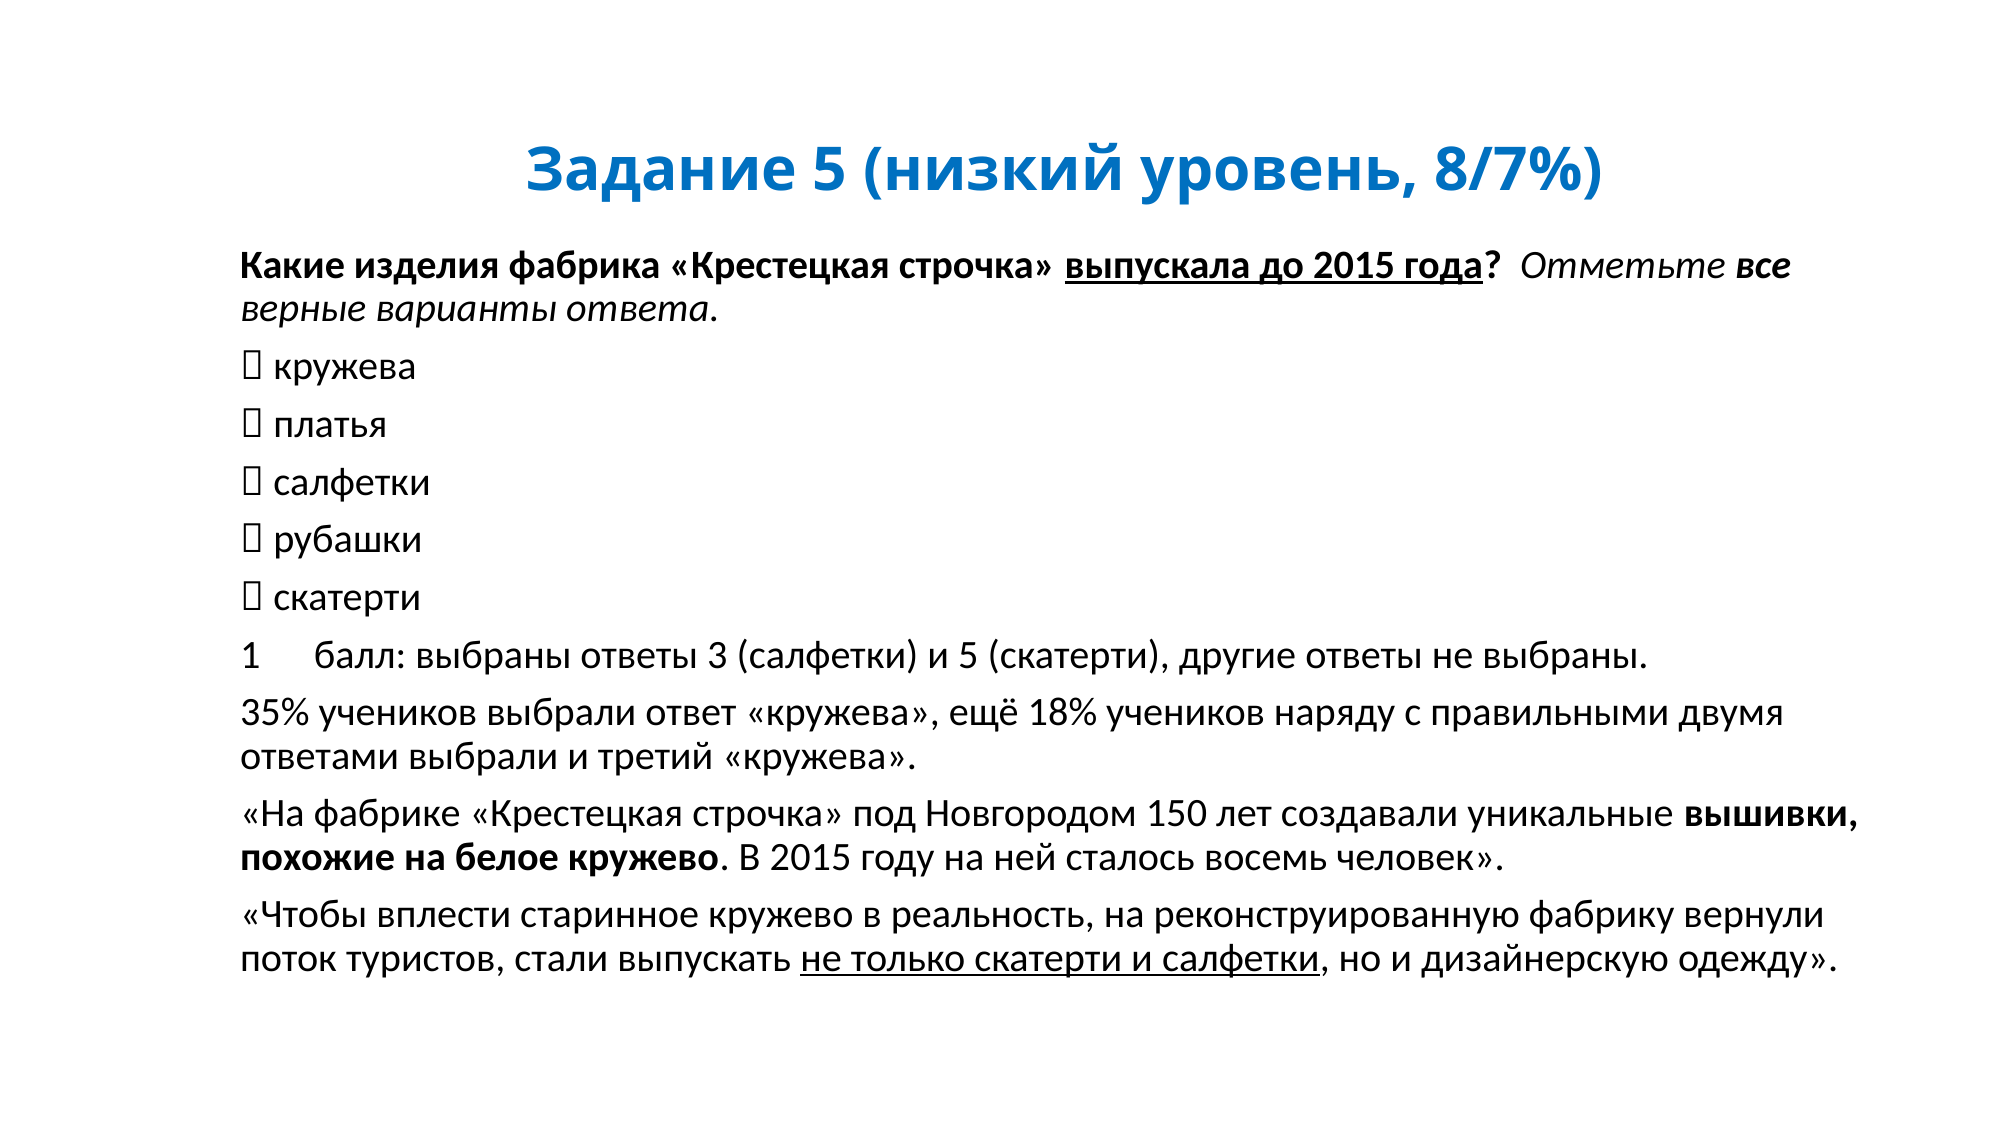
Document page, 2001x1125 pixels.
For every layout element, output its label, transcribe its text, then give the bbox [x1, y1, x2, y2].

list Какие изделия фабрика «Крестецкая строчка» выпускала до 2015 года? Отметьте все верные варианты ответа.  кружева  платья  салфетки  рубашки  скатерти балл: выбраны ответы 3 (салфетки) и 5 (скатерти), другие ответы не выбраны. 35% учеников выбрали ответ «кружева», ещё 18% учеников наряду с правильными двумя ответами выбрали и третий «кружева». «На фабрике «Крестецкая строчка» под Новгородом 150 лет создавали уникальные вышивки, похожие на белое кружево. В 2015 году на ней сталось восемь человек». «Чтобы вплести старинное кружево в реальность, на реконструированную фабрику вернули поток туристов, стали выпускать не только скатерти и салфетки, но и дизайнерскую одежду». [225, 236, 1905, 996]
title Задание 5 (низкий уровень, 8/7%) [225, 130, 1905, 211]
